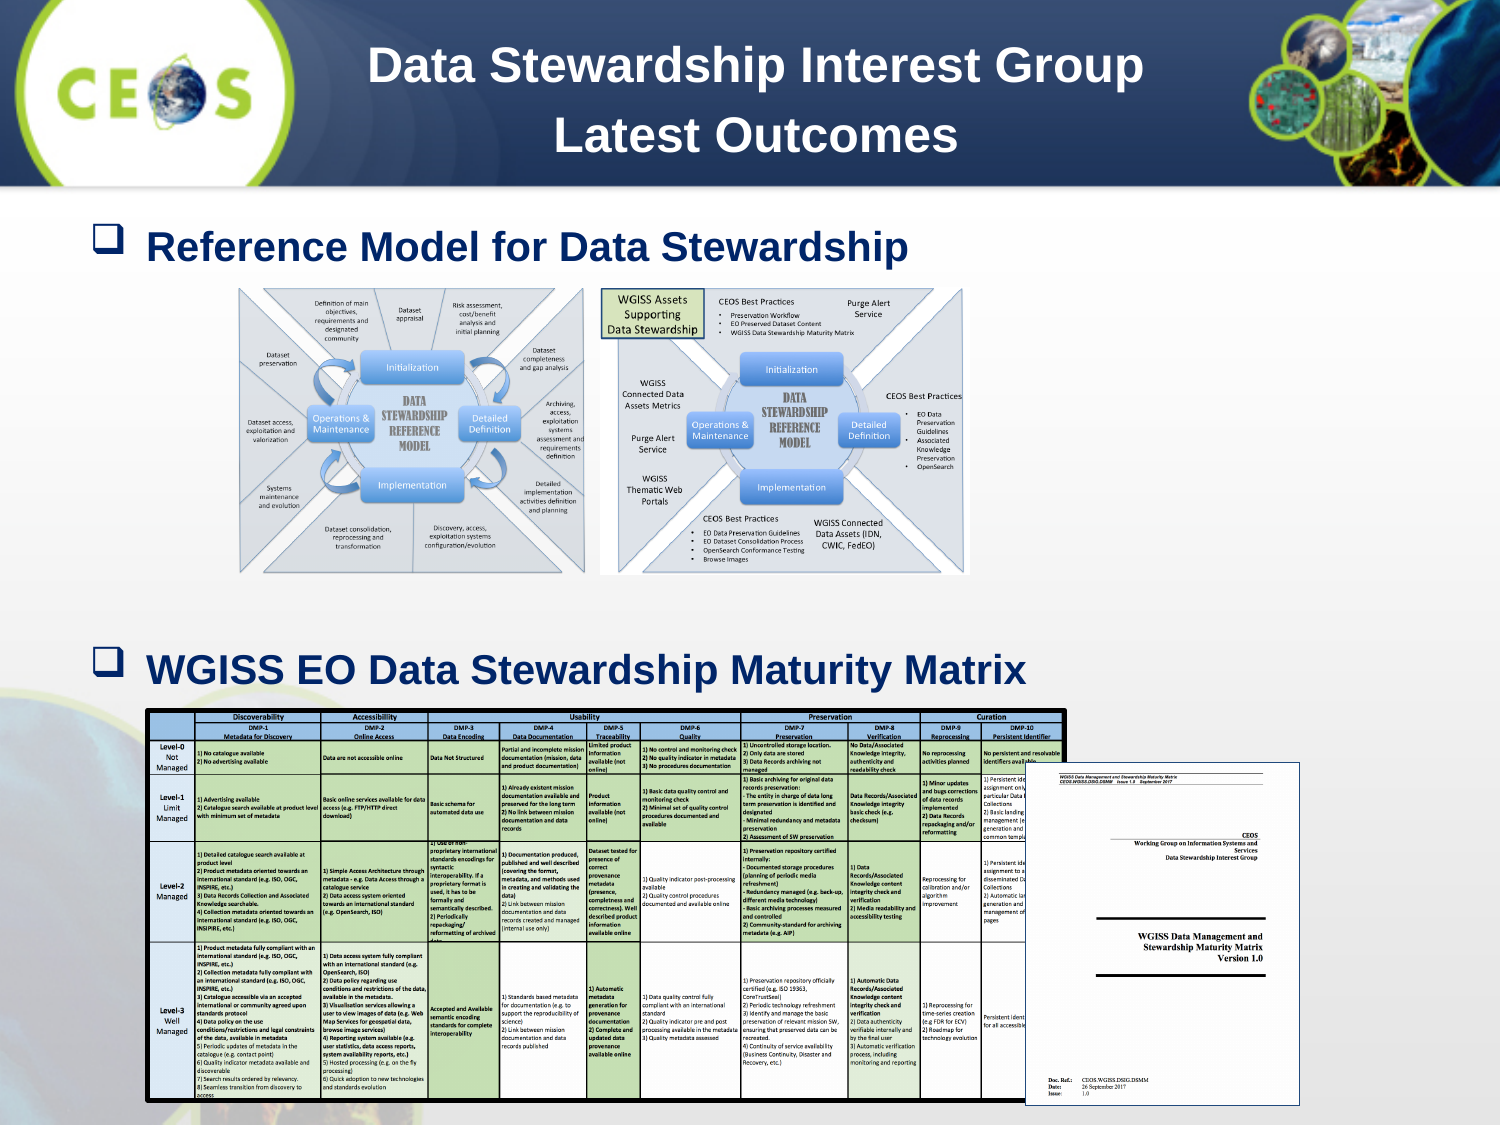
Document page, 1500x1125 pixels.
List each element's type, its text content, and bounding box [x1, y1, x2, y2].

picture [0, 0, 1500, 1125]
list Data Stewardship Interest Group Latest Outcomes [350, 24, 1163, 113]
list Reference Model for Data Stewardship WGISS EO Data Stewardship Maturity Matrix [75, 212, 1413, 988]
